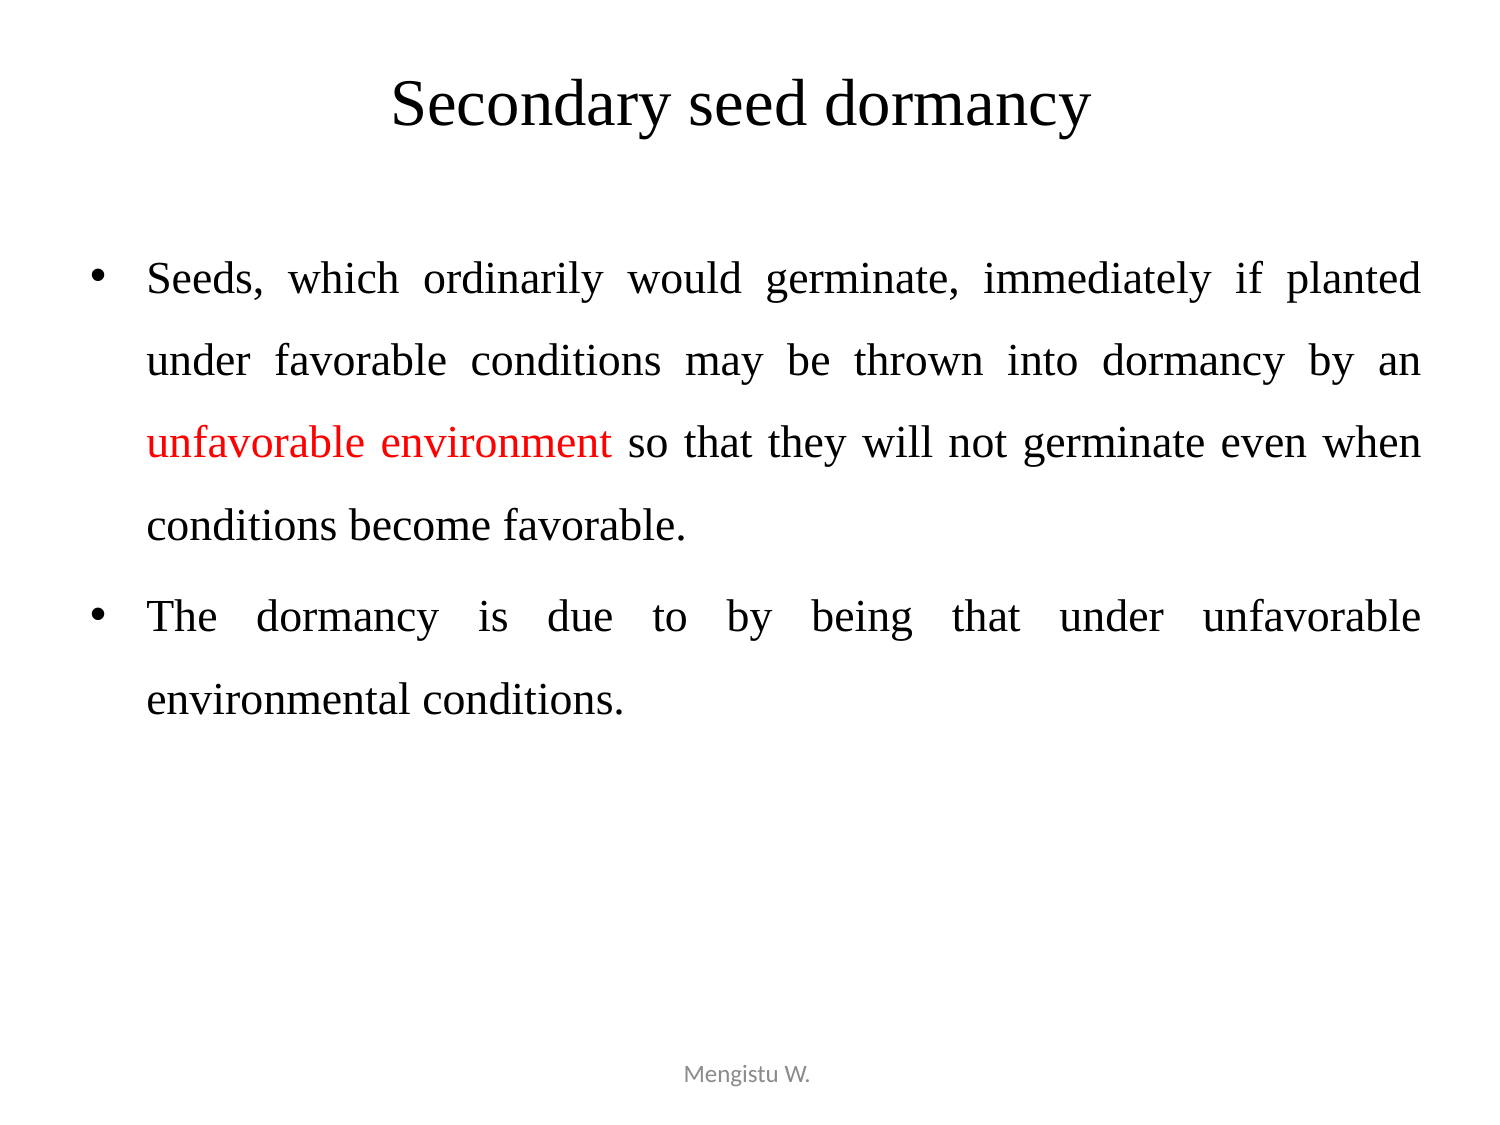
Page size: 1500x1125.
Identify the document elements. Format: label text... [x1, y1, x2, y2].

list Seeds, which ordinarily would germinate, immediately if planted under favorable conditions may be thrown into dormancy by an unfavorable environment so that they will not germinate even when conditions become favorable. The dormancy is due to by being that under unfavorable environmental conditions. [75, 212, 1438, 1025]
footer Mengistu W. [512, 1042, 988, 1103]
title Secondary seed dormancy [75, 45, 1425, 212]
